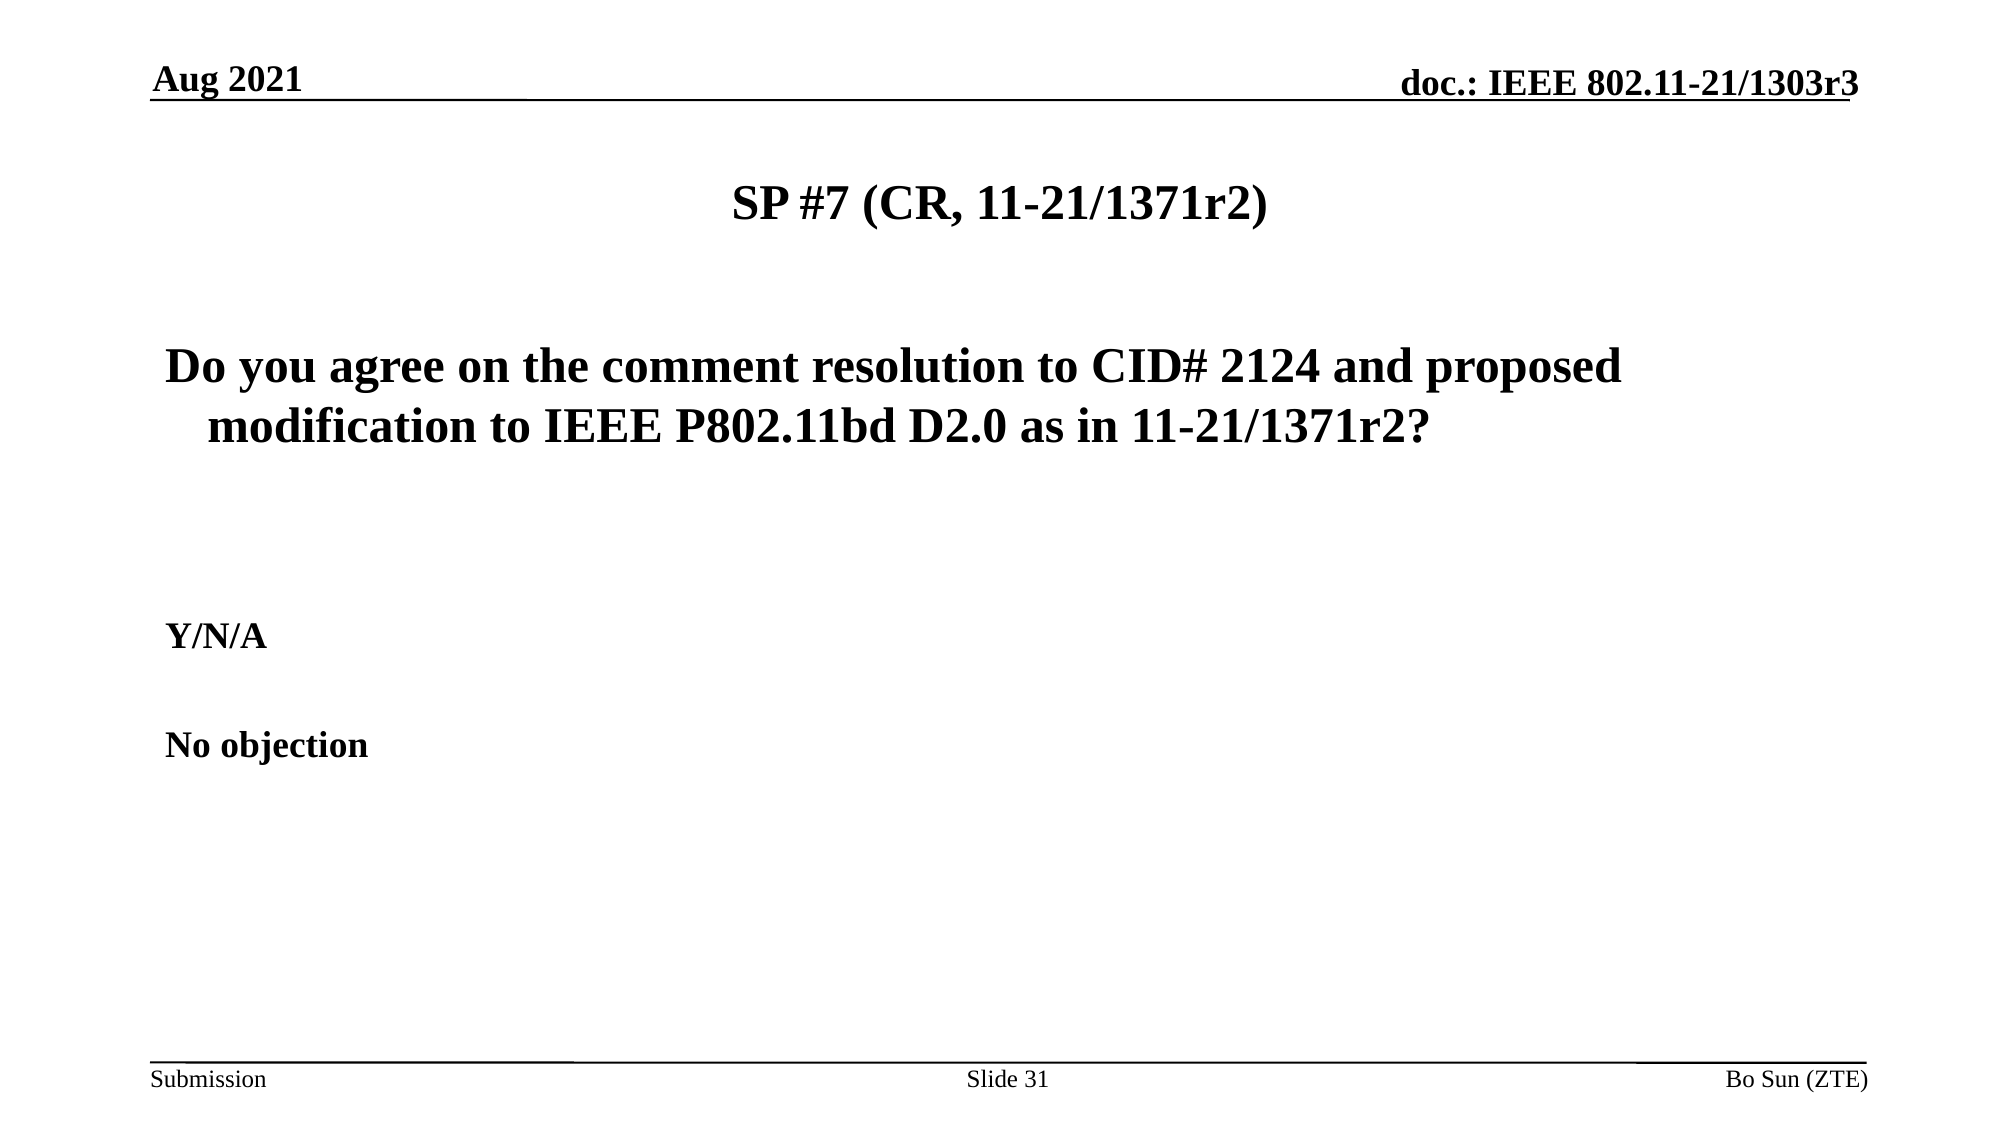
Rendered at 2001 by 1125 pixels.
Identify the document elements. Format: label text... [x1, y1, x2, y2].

list Do you agree on the comment resolution to CID# 2124 and proposed modification to IEEE P802.11bd D2.0 as in 11-21/1371r2? Y/N/A No objection [149, 324, 1850, 1000]
footer Bo Sun (ZTE) [1171, 1061, 1869, 1093]
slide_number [152, 54, 563, 100]
slide_number Slide 31 [949, 1061, 1067, 1123]
title SP #7 (CR, 11-21/1371r2) [149, 112, 1850, 288]
